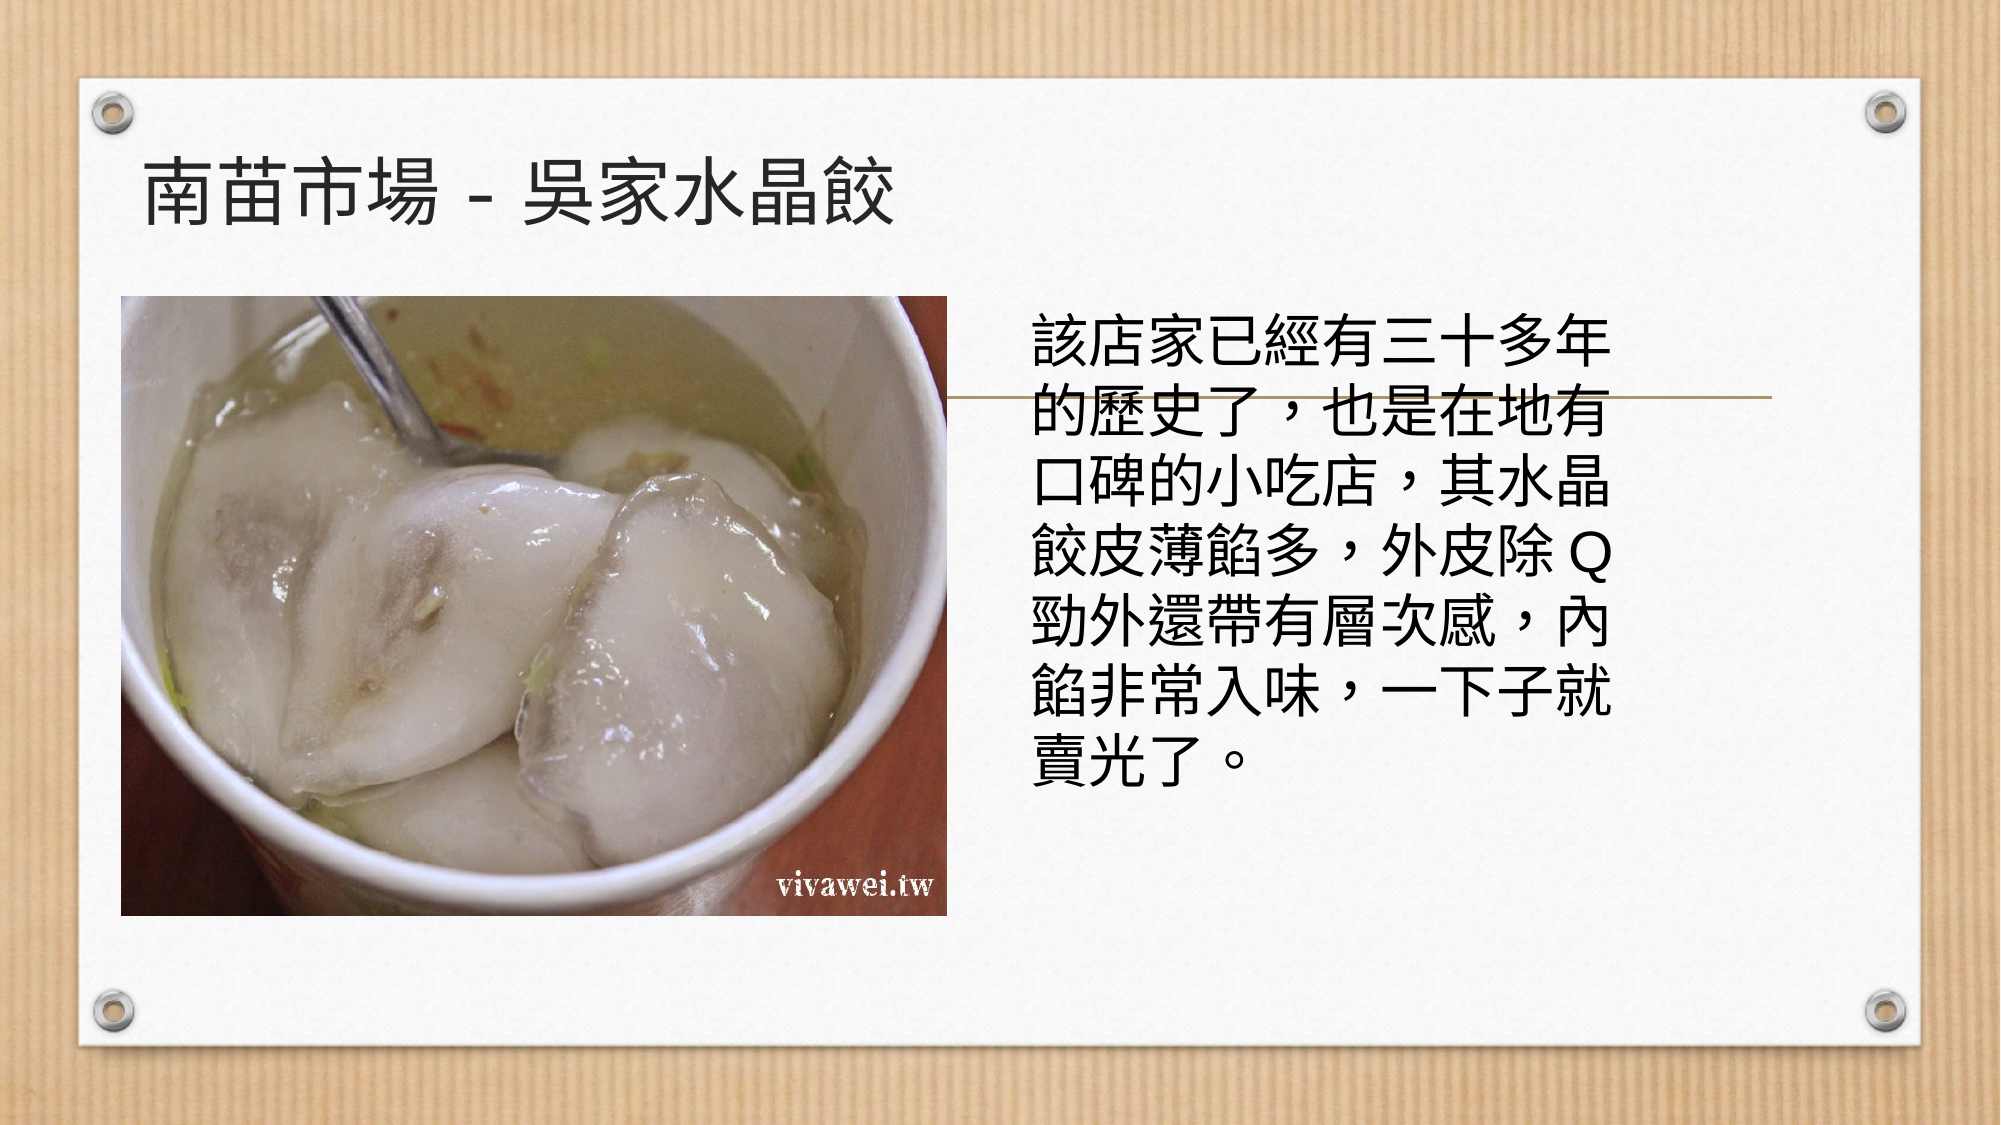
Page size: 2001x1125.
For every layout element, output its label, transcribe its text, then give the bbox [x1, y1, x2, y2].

picture [0, 0, 2001, 1125]
text_box 該店家已經有三十多年的歷史了，也是在地有口碑的小吃店，其水晶餃皮薄餡多，外皮除Q勁外還帶有層次感，內餡非常入味，一下子就賣光了。 [1015, 296, 1661, 802]
title 南苗市場-吳家水晶餃 [90, 82, 947, 297]
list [121, 296, 948, 916]
